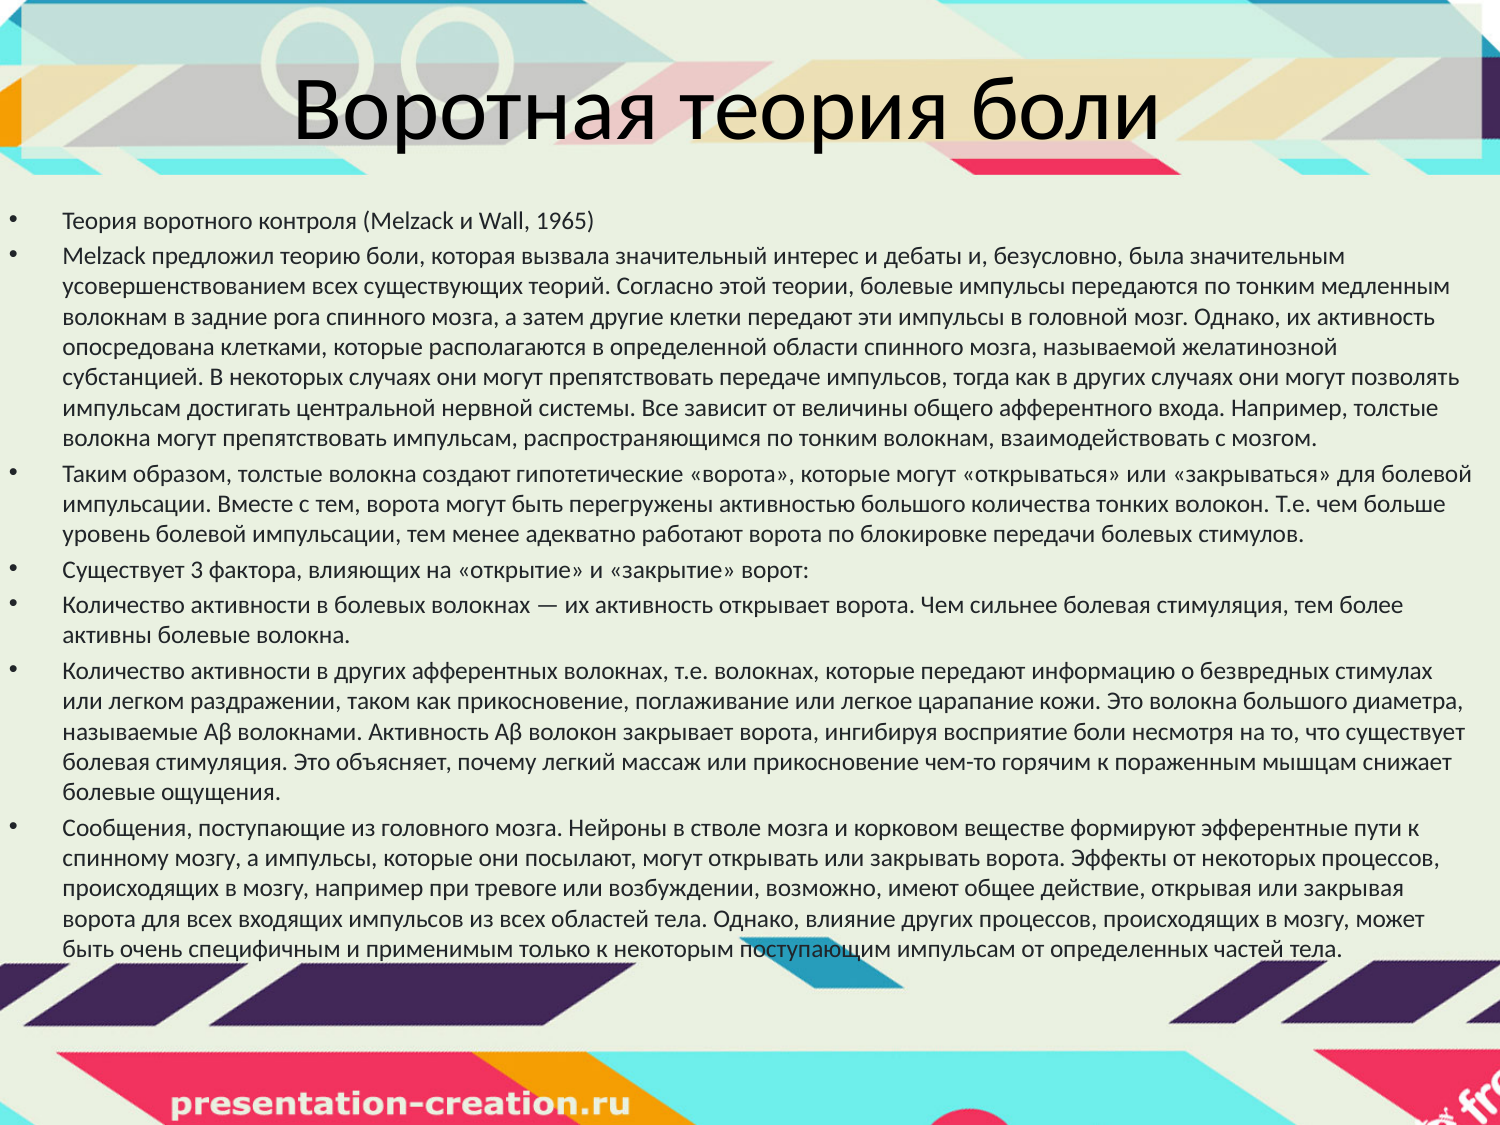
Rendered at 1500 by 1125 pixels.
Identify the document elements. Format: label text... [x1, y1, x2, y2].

title Воротная теория боли [53, 8, 1404, 196]
list Теория воротного контроля (Melzack и Wall, 1965) Melzack предложил теорию боли, которая вызвала значительный интерес и дебаты и, безусловно, была значительным усовершенствованием всех существующих теорий. Согласно этой теории, болевые импульсы передаются по тонким медленным волокнам в задние рога спинного мозга, а затем другие клетки передают эти импульсы в головной мозг. Однако, их активность опосредована клетками, которые располагаются в определенной области спинного мозга, называемой желатинозной субстанцией. В некоторых случаях они могут препятствовать передаче импульсов, тогда как в других случаях они могут позволять импульсам достигать центральной нервной системы. Все зависит от величины общего афферентного входа. Например, толстые волокна могут препятствовать импульсам, распространяющимся по тонким волокнам, взаимодействовать с мозгом. Таким образом, толстые волокна создают гипотетические «ворота», которые могут «открываться» или «закрываться» для болевой импульсации. Вместе с тем, ворота могут быть перегружены активностью большого количества тонких волокон. Т.е. чем больше уровень болевой импульсации, тем менее адекватно работают ворота по блокировке передачи болевых стимулов. Существует 3 фактора, влияющих на «открытие» и «закрытие» ворот: Количество активности в болевых волокнах — их активность открывает ворота. Чем сильнее болевая стимуляция, тем более активны болевые волокна. Количество активности в других афферентных волокнах, т.е. волокнах, которые передают информацию о безвредных стимулах или легком раздражении, таком как прикосновение, поглаживание или легкое царапание кожи. Это волокна большого диаметра, называемые Аβ волокнами. Активность Аβ волокон закрывает ворота, ингибируя восприятие боли несмотря на то, что существует болевая стимуляция. Это объясняет, почему легкий массаж или прикосновение чем-то горячим к пораженным мышцам снижает болевые ощущения. Сообщения, поступающие из головного мозга. Нейроны в стволе мозга и корковом веществе формируют эфферентные пути к спинному мозгу, а импульсы, которые они посылают, могут открывать или закрывать ворота. Эффекты от некоторых процессов, происходящих в мозгу, например при тревоге или возбуждении, возможно, имеют общее действие, открывая или закрывая ворота для всех входящих импульсов из всех областей тела. Однако, влияние других процессов, происходящих в мозгу, может быть очень специфичным и применимым только к некоторым поступающим импульсам от определенных частей тела. [0, 196, 1495, 1035]
picture [0, 0, 1500, 1125]
